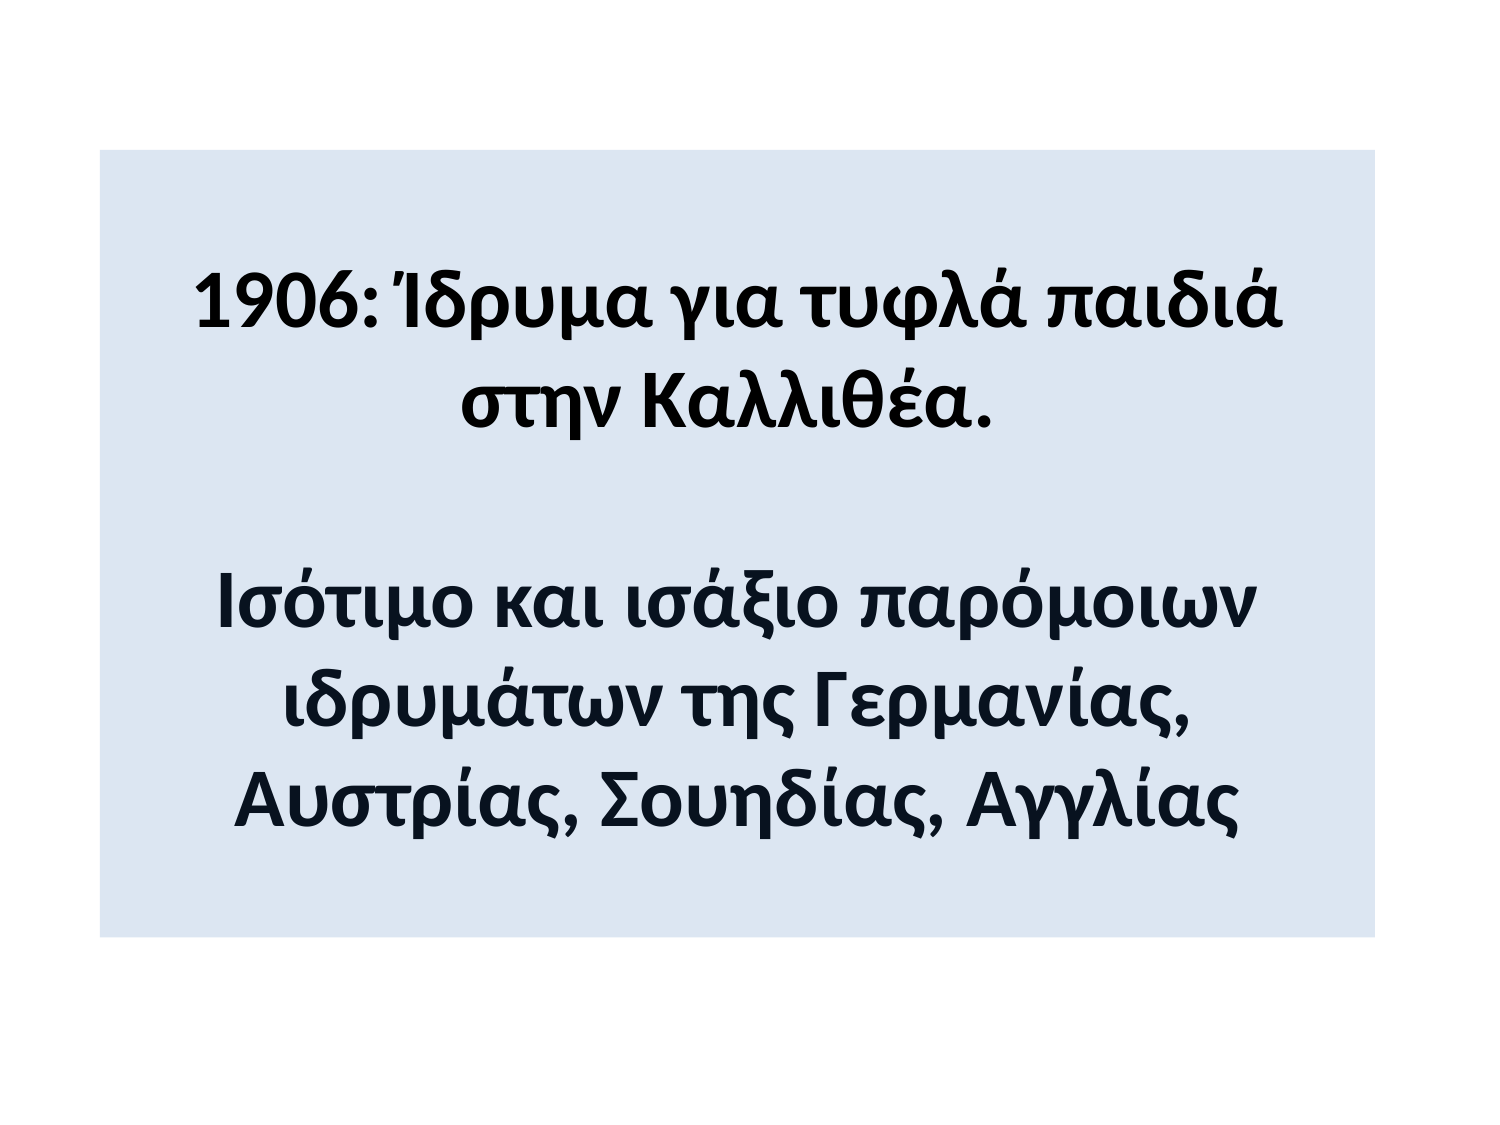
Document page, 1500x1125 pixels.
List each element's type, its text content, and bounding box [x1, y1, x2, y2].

title 1906: Ίδρυμα για τυφλά παιδιά στην Καλλιθέα. Ισότιμο και ισάξιο παρόμοιων ιδρυμάτων της Γερμανίας, Αυστρίας, Σουηδίας, Αγγλίας [99, 149, 1375, 938]
